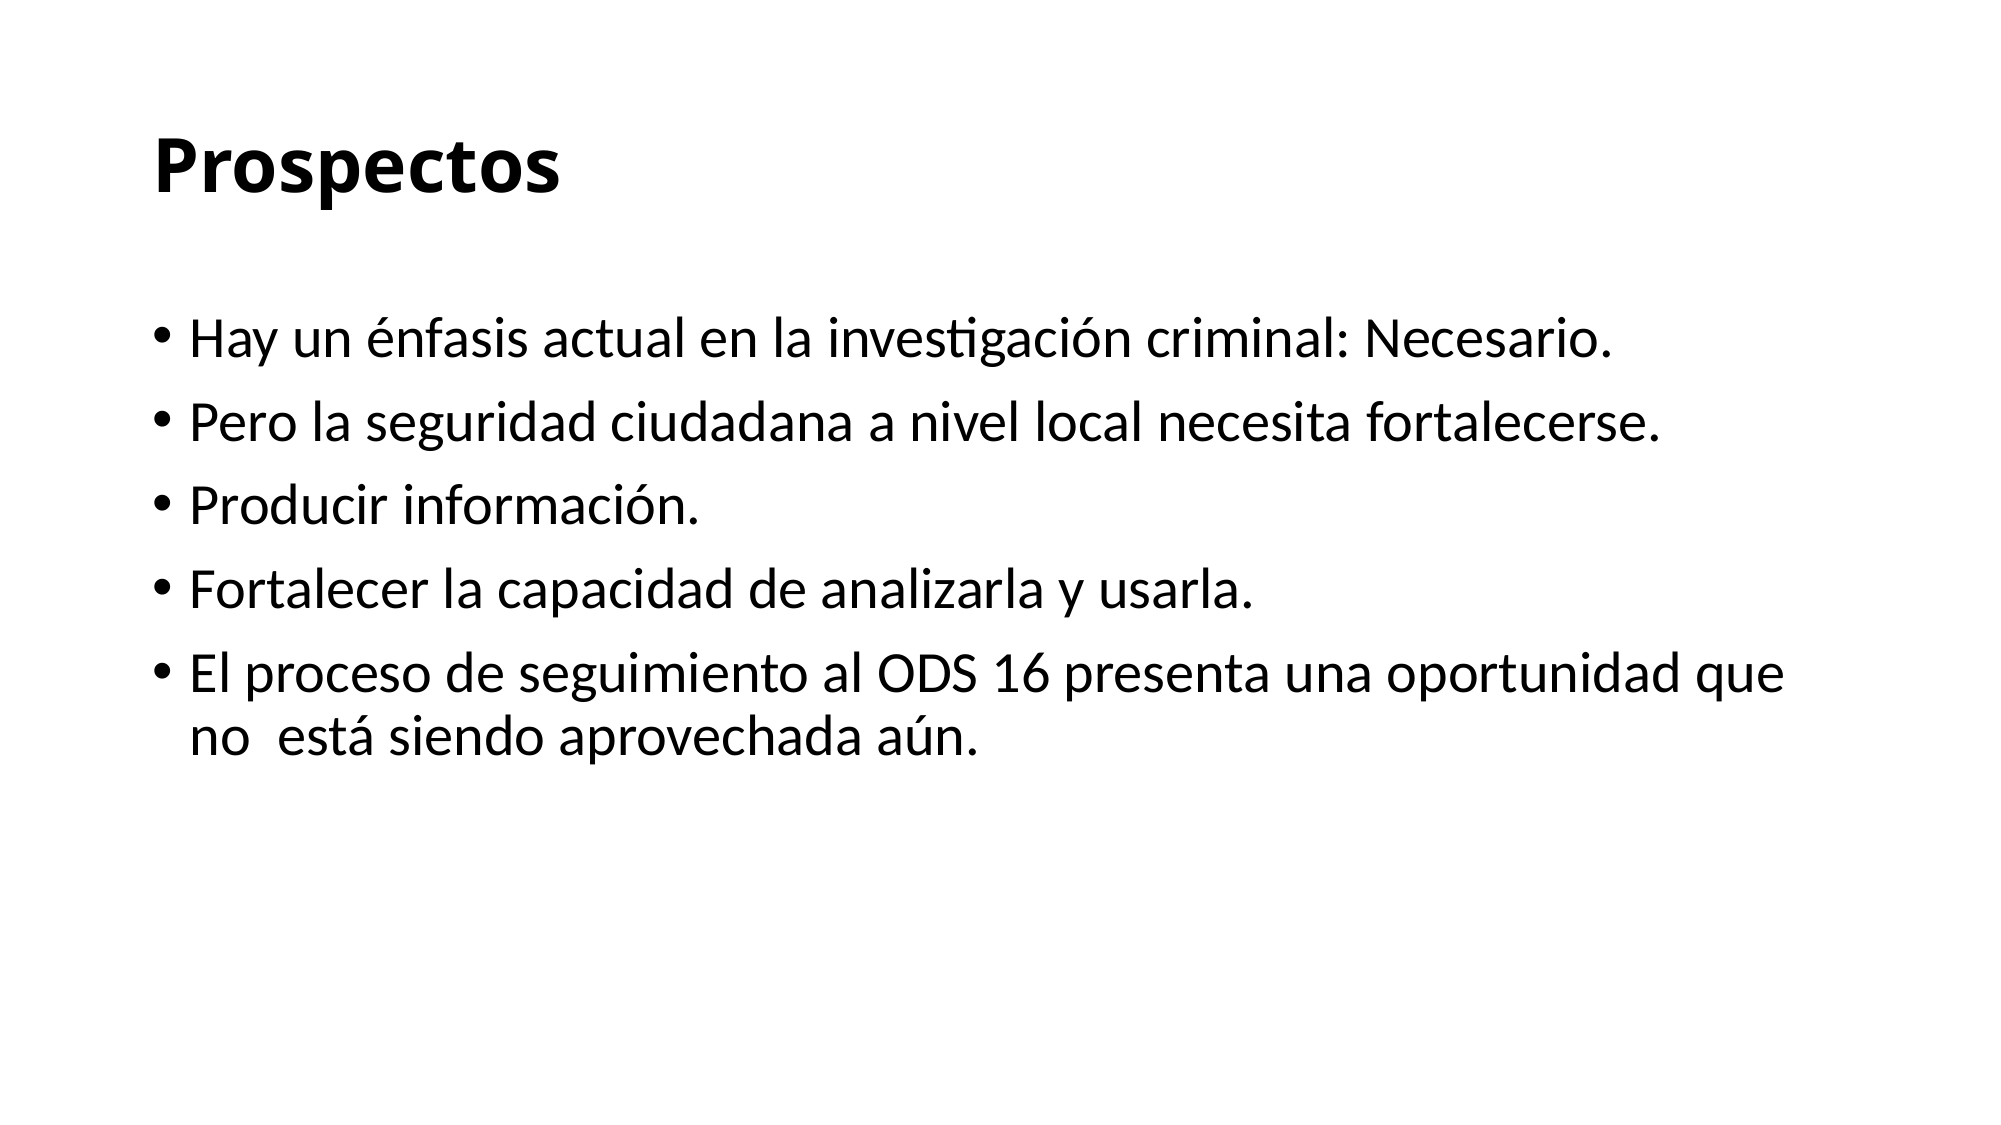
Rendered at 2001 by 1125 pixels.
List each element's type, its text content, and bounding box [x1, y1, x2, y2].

list Hay un énfasis actual en la investigación criminal: Necesario. Pero la seguridad ciudadana a nivel local necesita fortalecerse. Producir información. Fortalecer la capacidad de analizarla y usarla. El proceso de seguimiento al ODS 16 presenta una oportunidad que no está siendo aprovechada aún. [137, 299, 1863, 1014]
title Prospectos [137, 59, 1863, 278]
